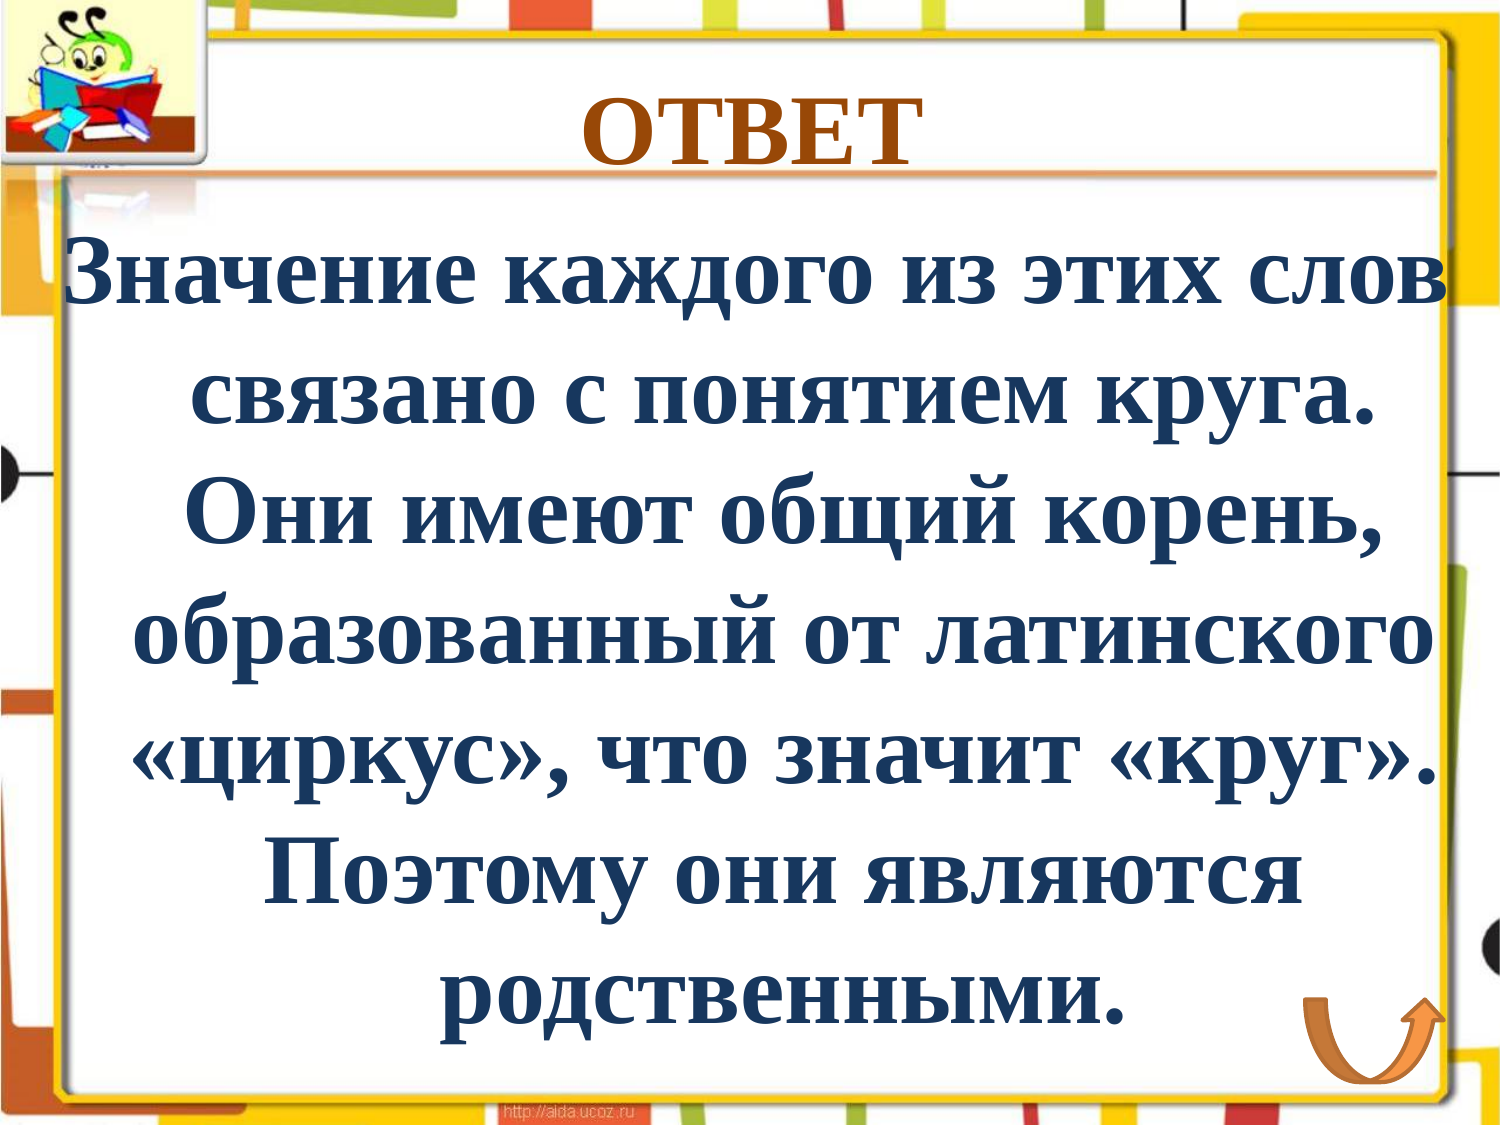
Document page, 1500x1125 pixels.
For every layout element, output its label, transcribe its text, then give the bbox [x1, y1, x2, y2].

picture [0, 0, 1500, 1125]
text_box [1303, 997, 1446, 1085]
title ОТВЕТ [76, 30, 1427, 196]
list Значение каждого из этих слов связано с понятием круга. Они имеют общий корень, образованный от латинского «циркус», что значит «круг». Поэтому они являются родственными. [41, 196, 1471, 939]
